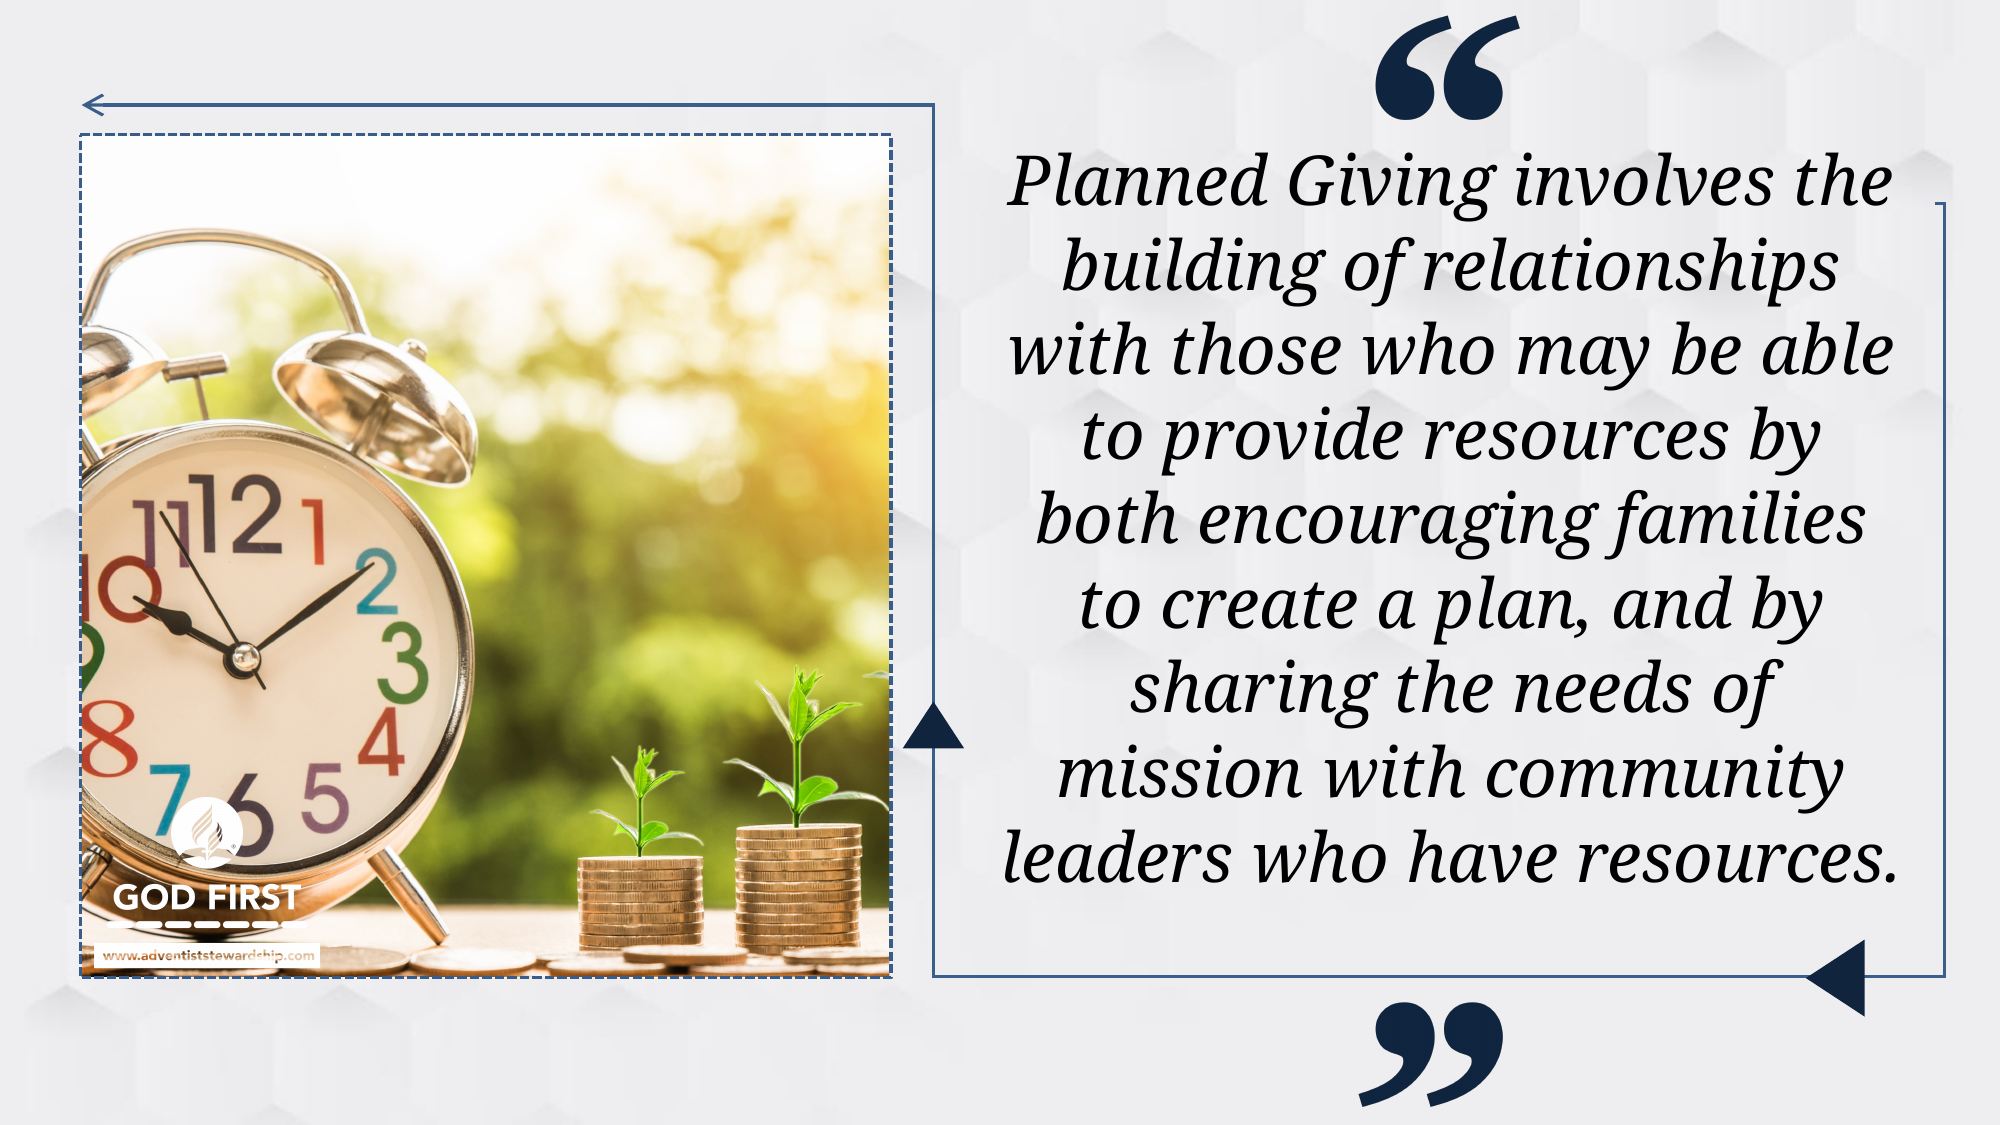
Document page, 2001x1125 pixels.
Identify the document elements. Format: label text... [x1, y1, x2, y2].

picture [0, 0, 2000, 1125]
list Planned Giving involves the building of relationships with those who may be able to provide resources by both encouraging families to create a plan, and by sharing the needs of mission with community leaders who have resources. [984, 122, 1919, 914]
